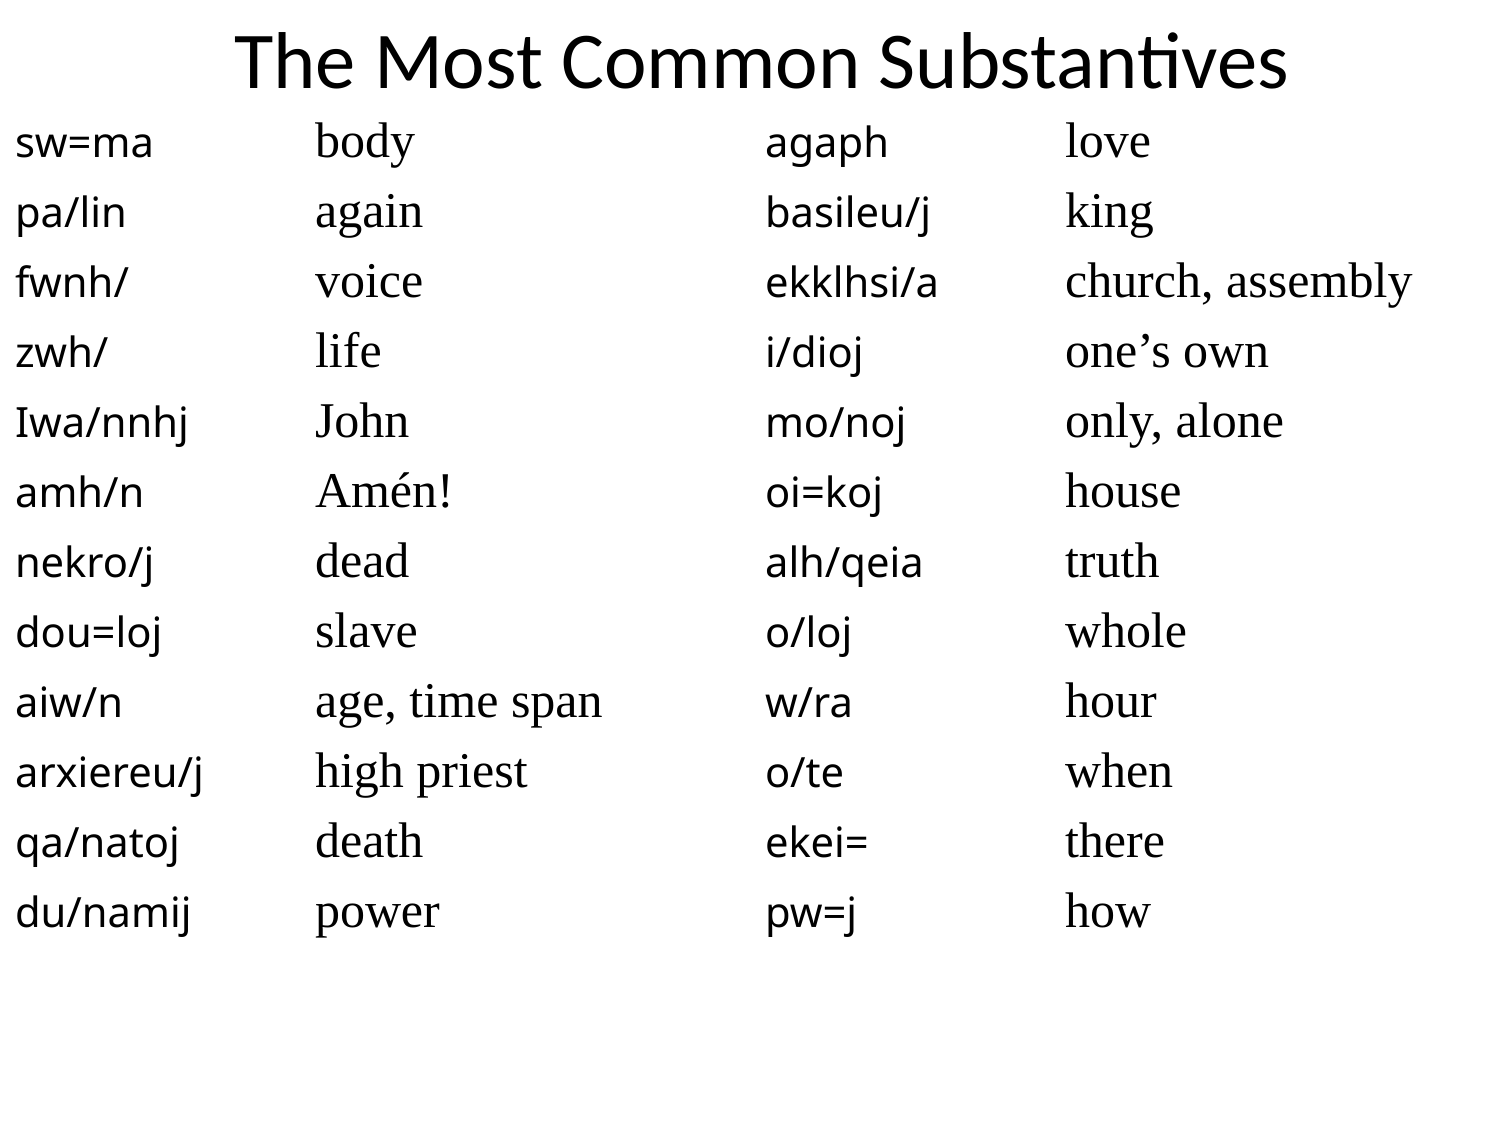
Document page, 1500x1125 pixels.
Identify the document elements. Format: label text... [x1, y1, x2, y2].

list sw=ma body agaph love pa/lin again basileu/j king fwnh/ voice ekklhsi/a church, assembly zwh/ life i/dioj one’s own Iwa/nnhj John mo/noj only, alone amh/n Amén! oi=koj house nekro/j dead alh/qeia truth dou=loj slave o/loj whole aiw/n age, time span w/ra hour arxiereu/j high priest o/te when qa/natoj death ekei= there du/namij power pw=j how [0, 99, 1500, 1125]
title The Most Common Substantives [87, 0, 1438, 99]
